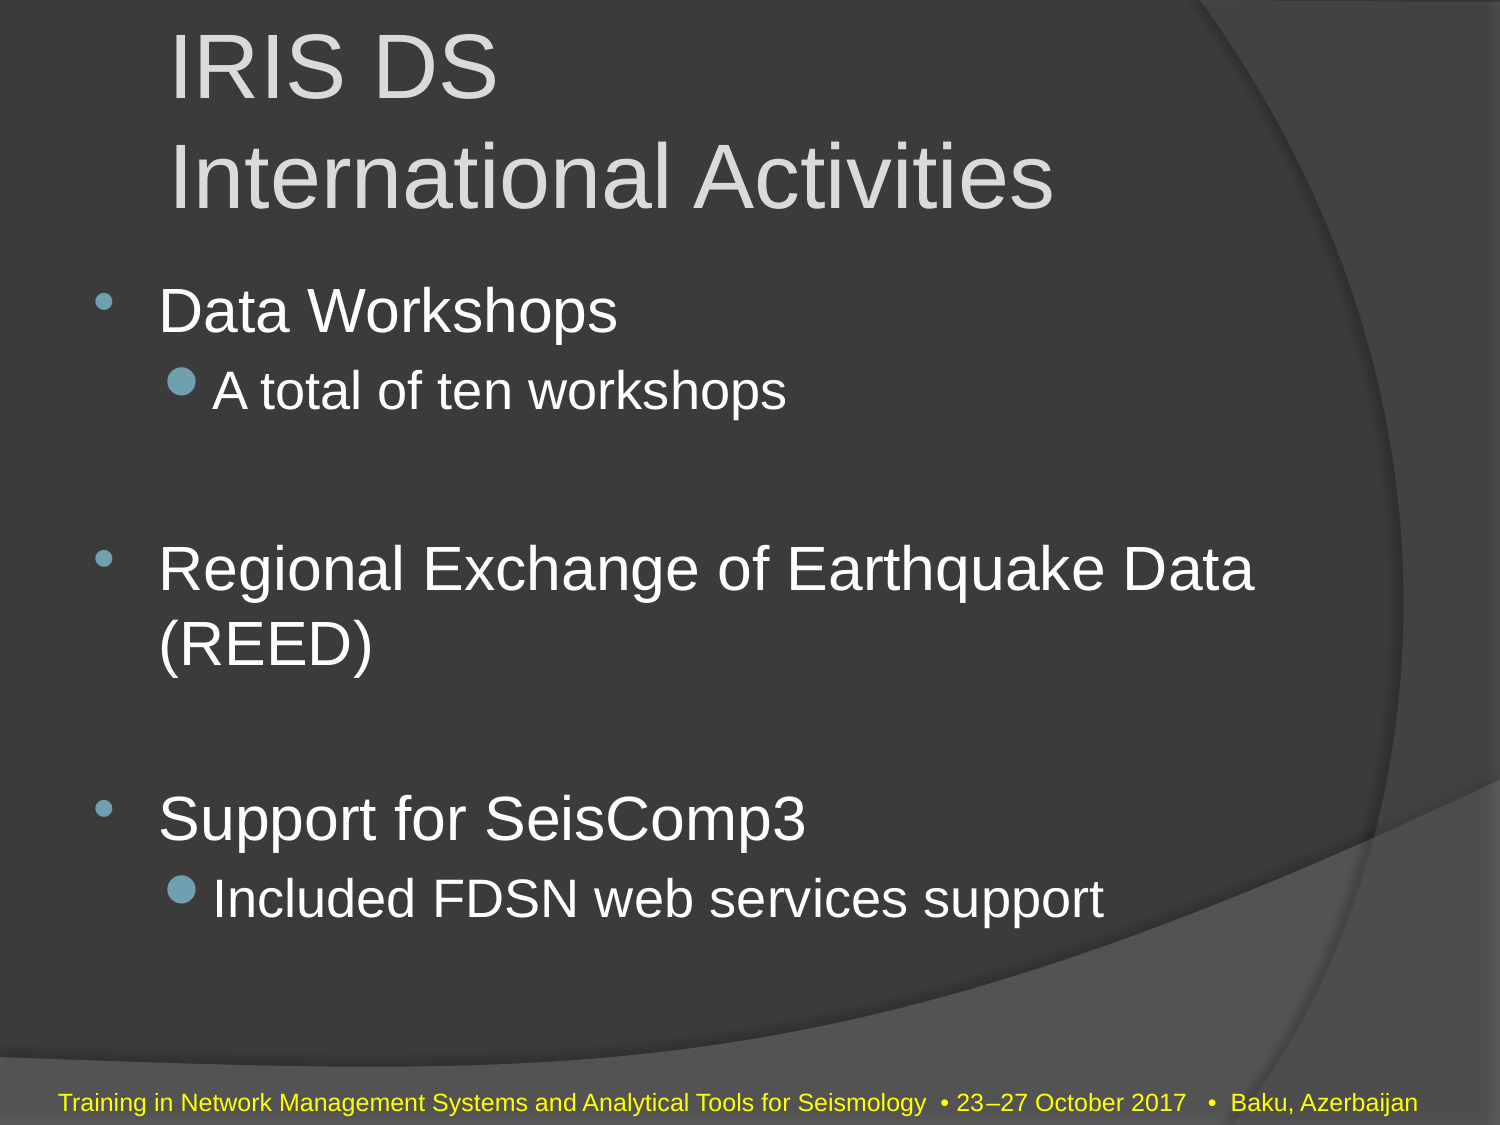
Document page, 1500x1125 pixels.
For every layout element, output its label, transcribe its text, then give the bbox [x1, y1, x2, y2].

text_box IRIS DS International Activities [153, 0, 1072, 235]
list Data Workshops A total of ten workshops Regional Exchange of Earthquake Data (REED) Support for SeisComp3 Included FDSN web services support [75, 262, 1300, 1005]
text_box Training in Network Management Systems and Analytical Tools for Seismology • 23–27 October 2017 • Baku, Azerbaijan [0, 1079, 1478, 1125]
